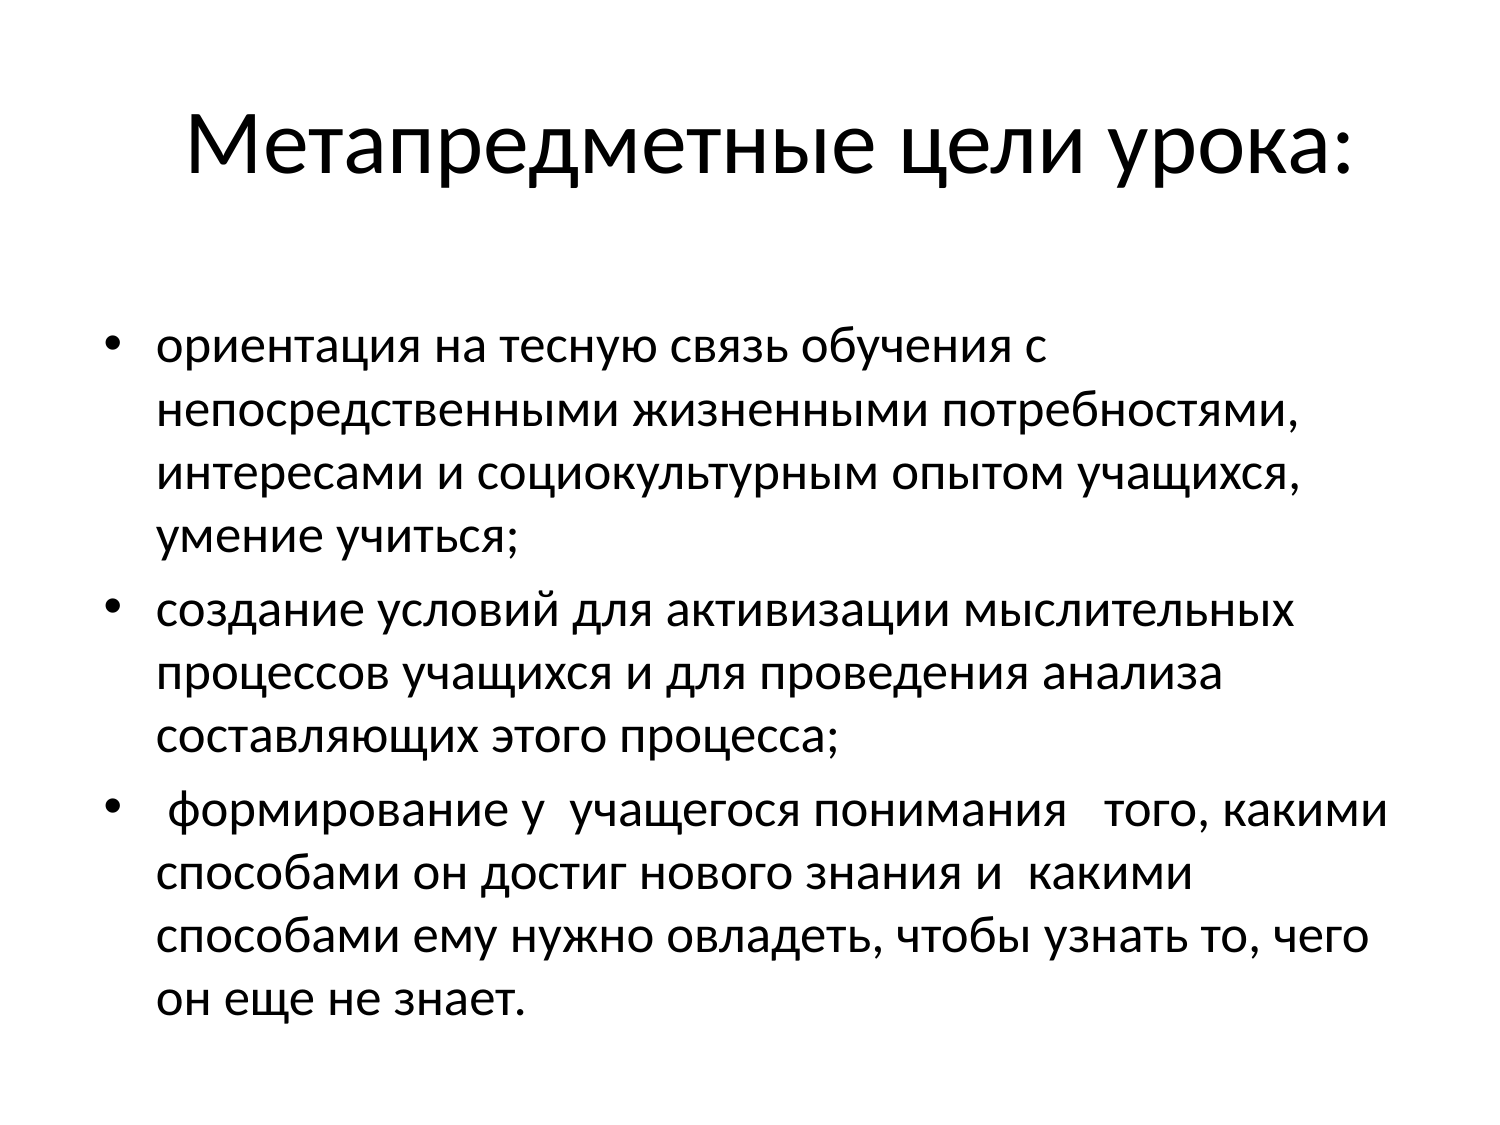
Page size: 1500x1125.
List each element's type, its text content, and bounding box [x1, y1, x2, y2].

list ориентация на тесную связь обучения с непосредственными жизненными потребностями, интересами и социокультурным опытом учащихся, умение учиться; создание условий для активизации мыслительных процессов учащихся и для проведения анализа составляющих этого процесса; формирование у учащегося понимания того, какими способами он достиг нового знания и какими способами ему нужно овладеть, чтобы узнать то, чего он еще не знает. [88, 302, 1439, 1046]
title Метапредметные цели урока: [41, 42, 1500, 231]
